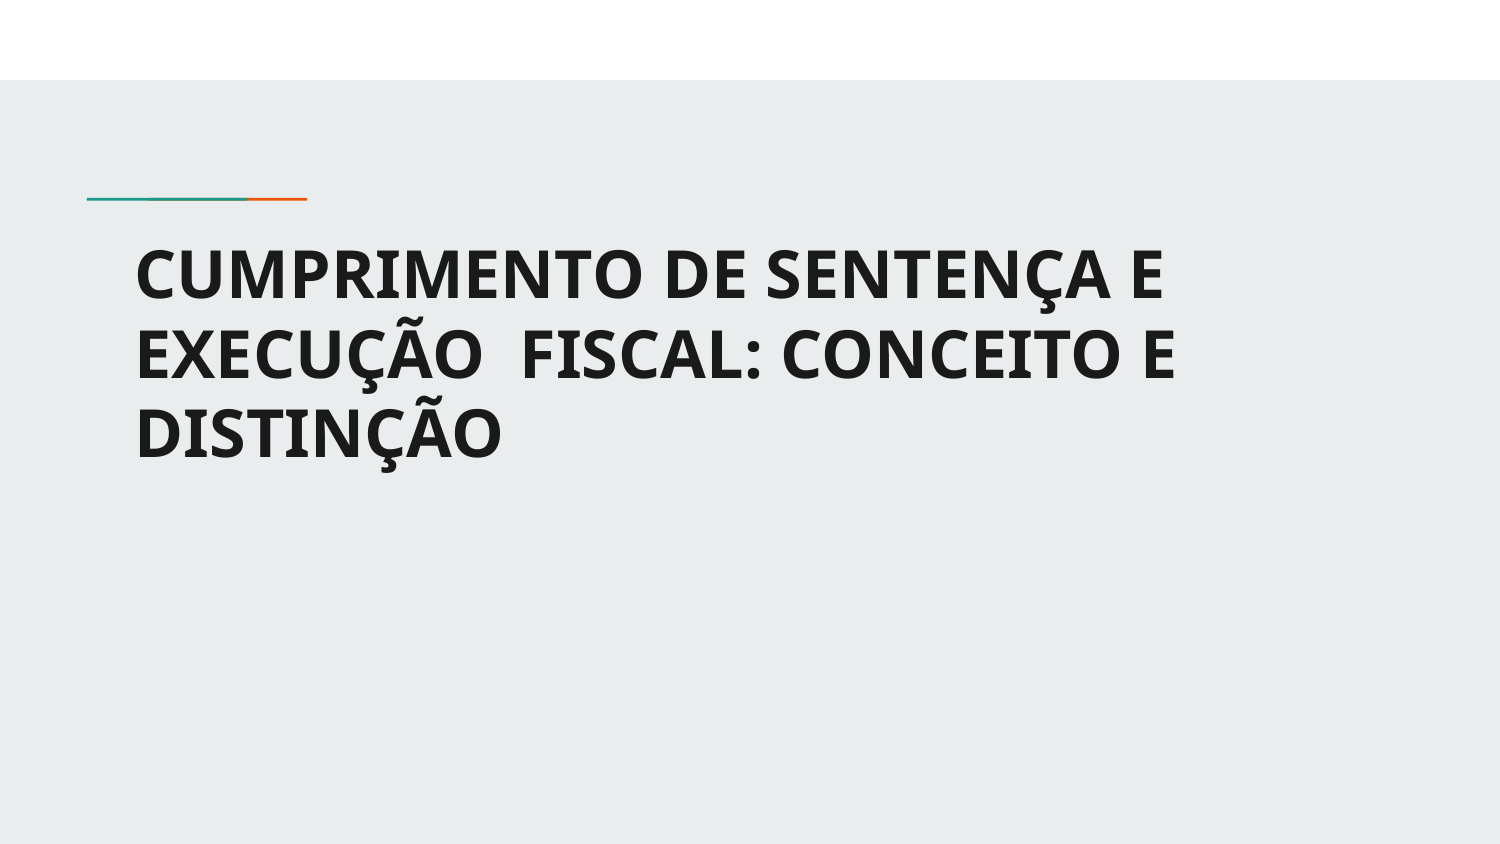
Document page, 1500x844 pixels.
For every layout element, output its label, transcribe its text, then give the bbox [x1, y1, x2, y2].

title CUMPRIMENTO DE SENTENÇA E EXECUÇÃO FISCAL: CONCEITO E DISTINÇÃO [119, 216, 1381, 490]
